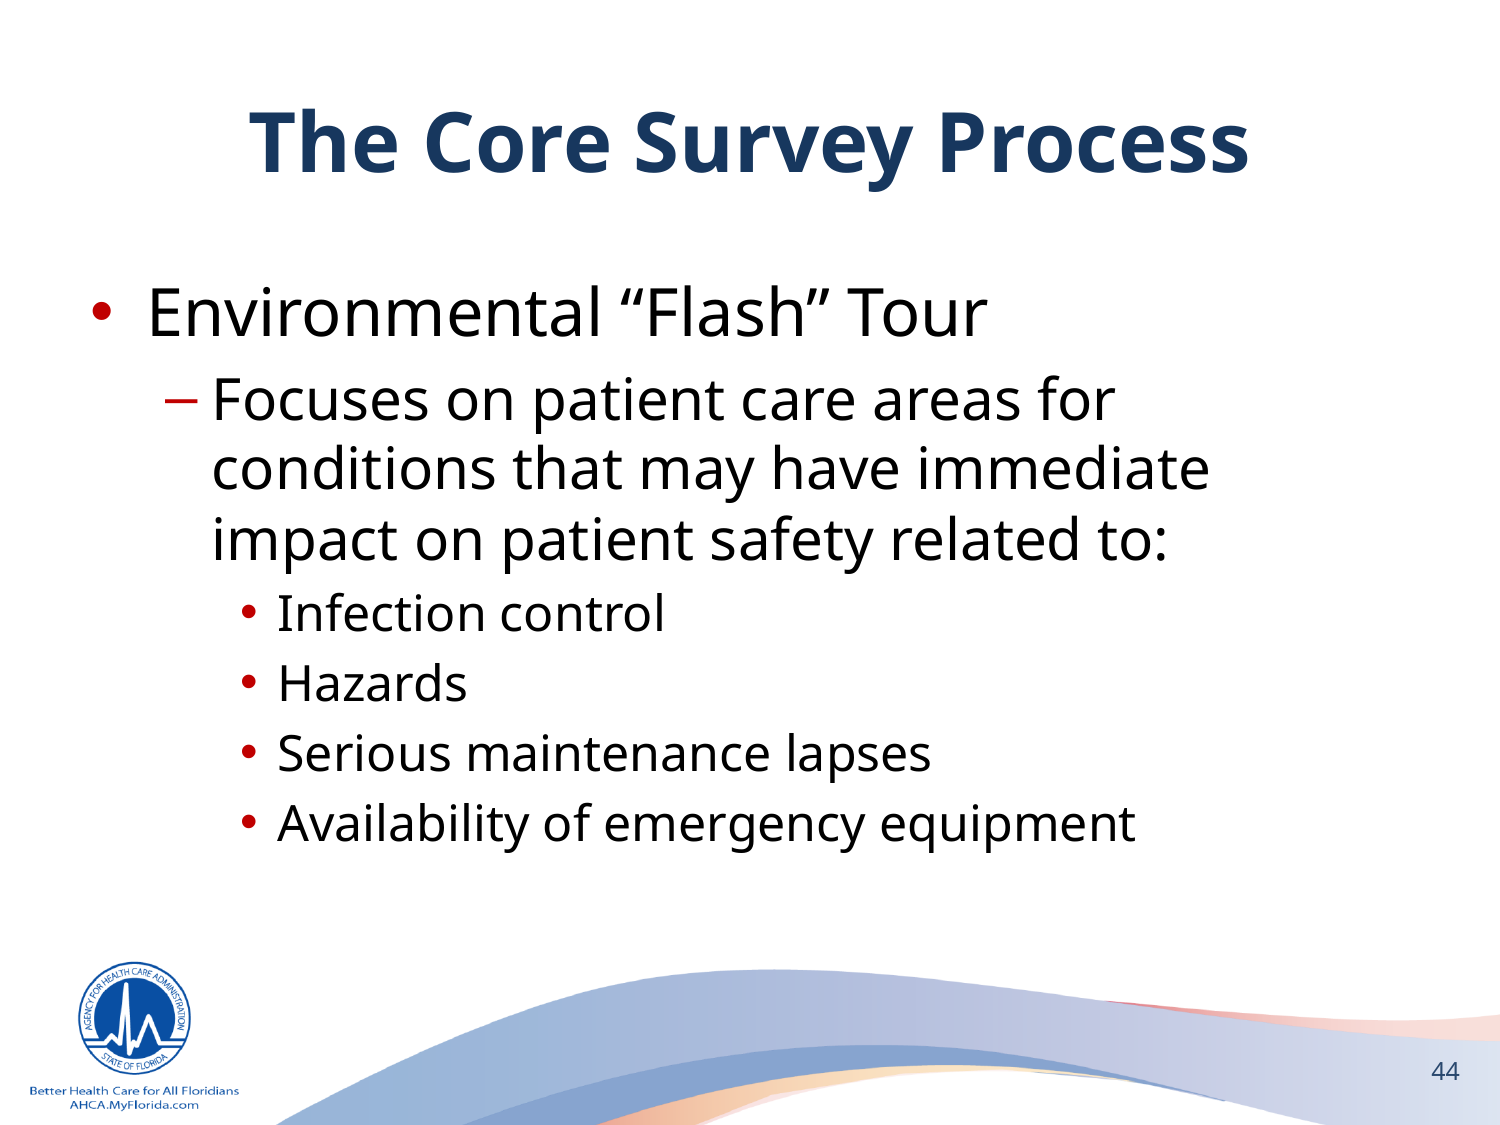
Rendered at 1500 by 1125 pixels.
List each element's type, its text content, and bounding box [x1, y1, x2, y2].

slide_number 44 [1125, 1042, 1475, 1103]
picture [0, 0, 1500, 1125]
title The Core Survey Process [75, 45, 1425, 233]
list Environmental “Flash” Tour Focuses on patient care areas for conditions that may have immediate impact on patient safety related to: Infection control Hazards Serious maintenance lapses Availability of emergency equipment [75, 262, 1425, 1005]
